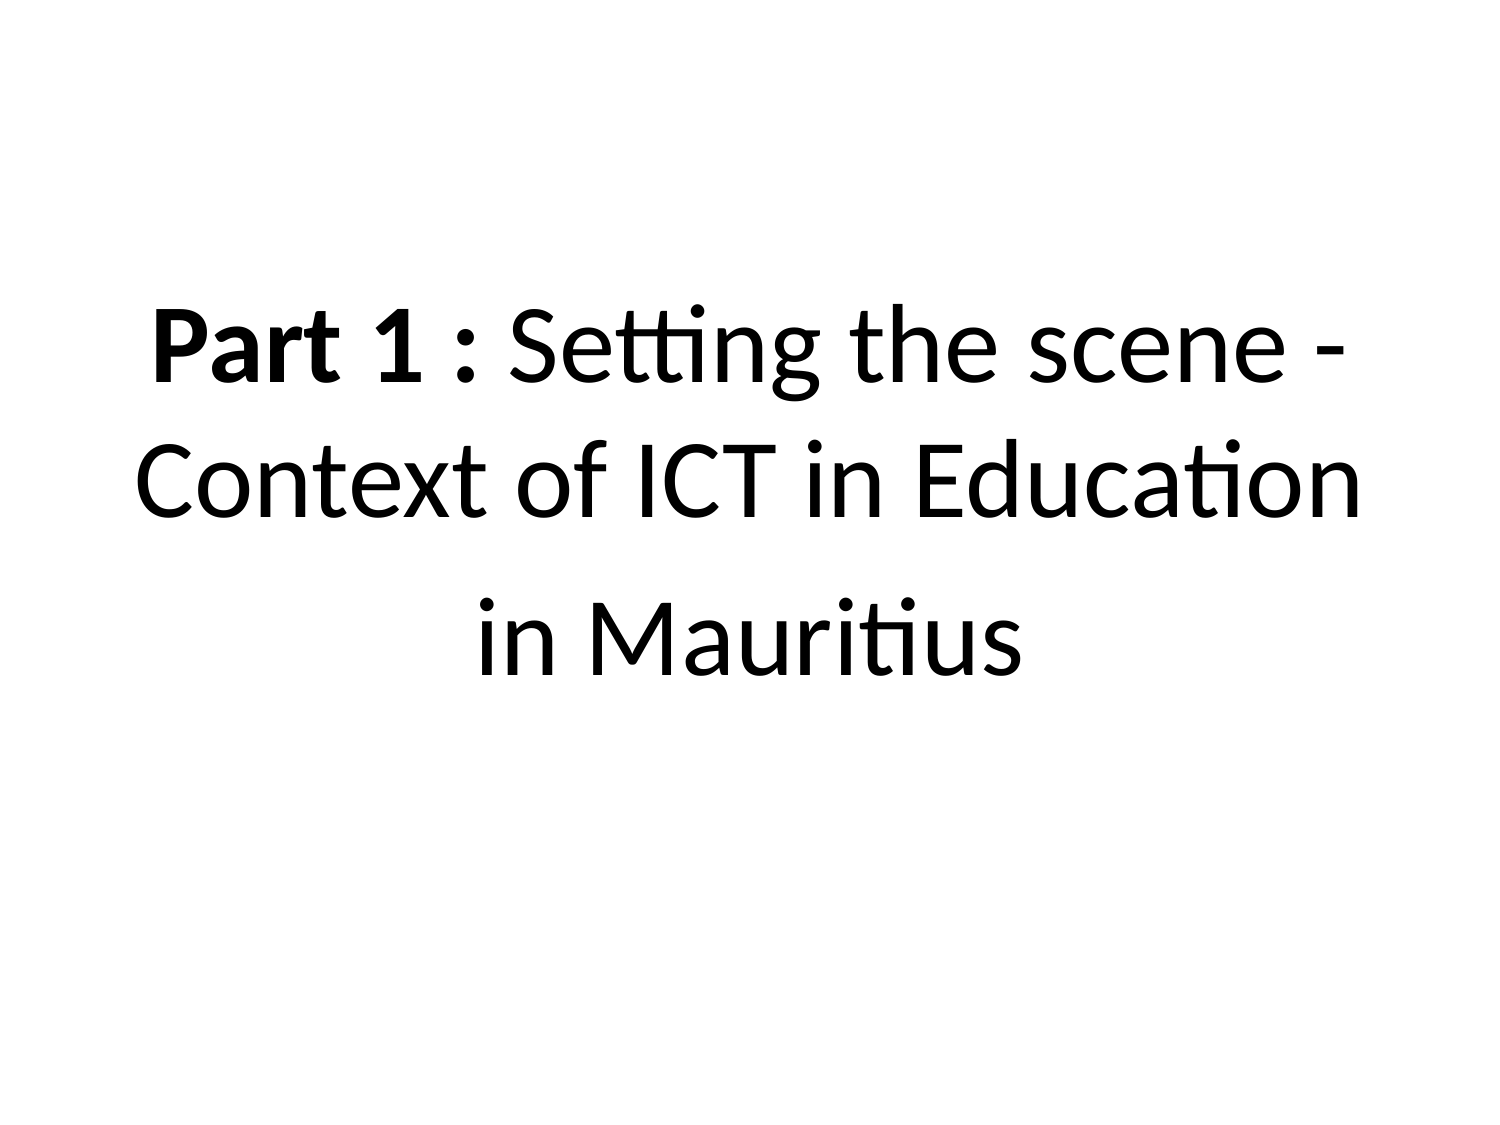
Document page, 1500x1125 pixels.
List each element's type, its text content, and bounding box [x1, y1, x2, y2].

list Part 1 : Setting the scene - Context of ICT in Education in Mauritius [75, 262, 1425, 1005]
